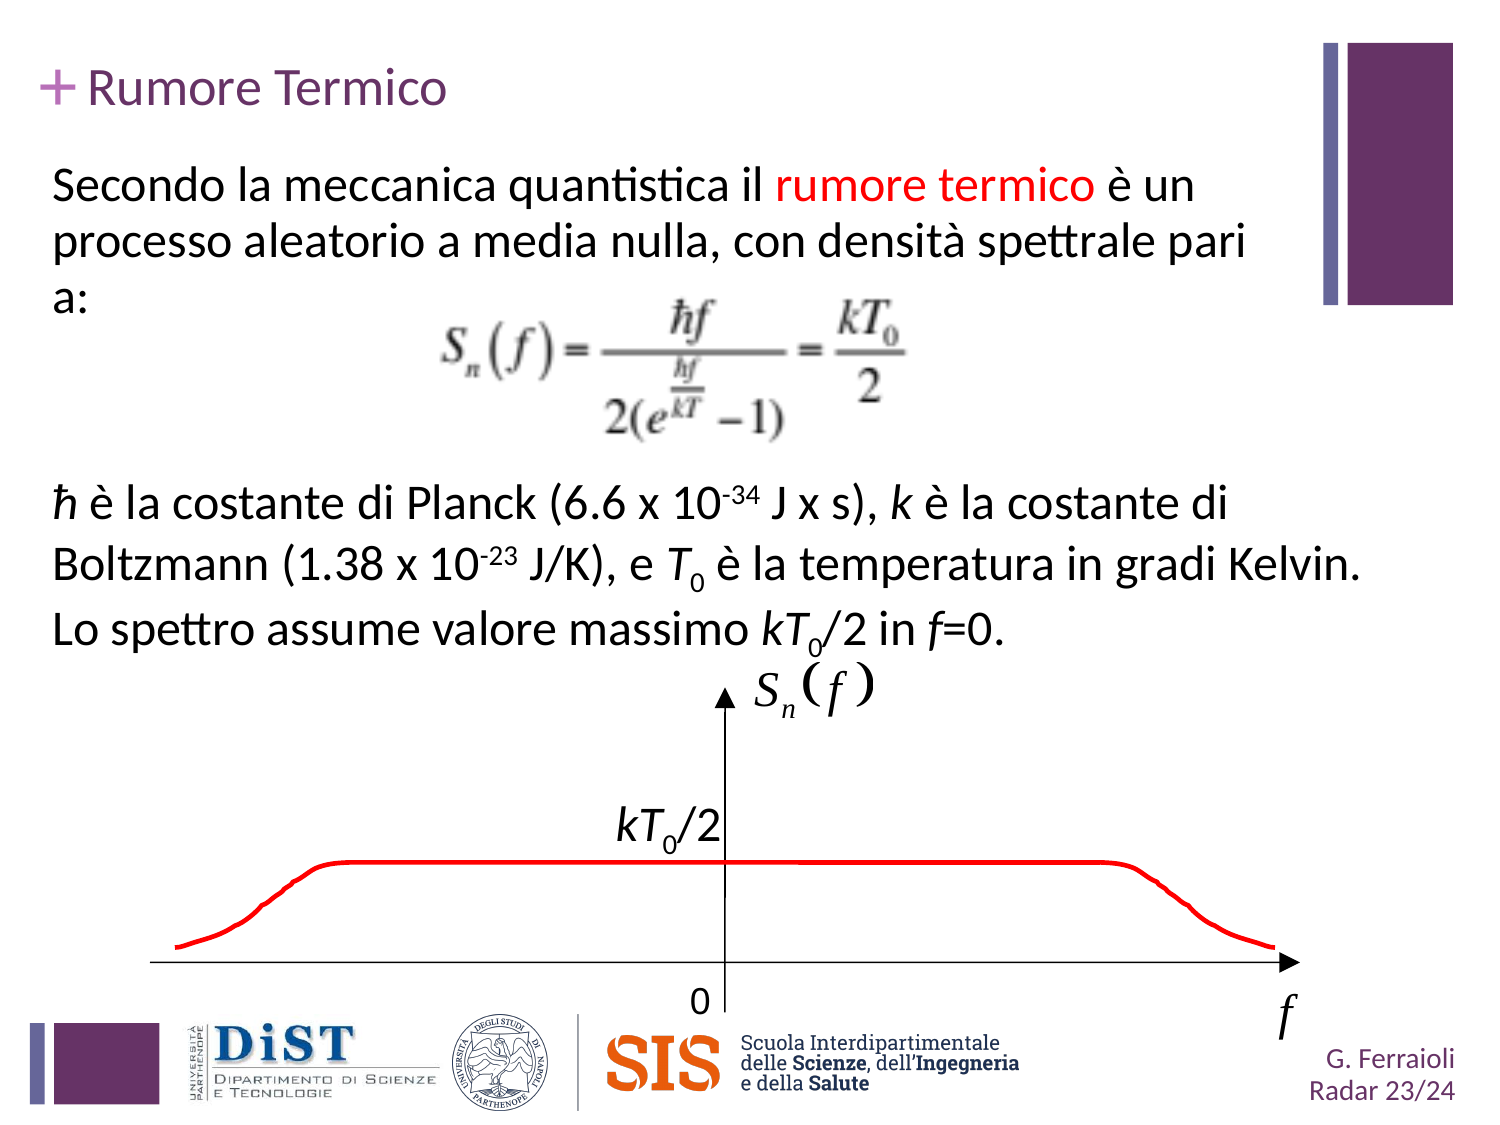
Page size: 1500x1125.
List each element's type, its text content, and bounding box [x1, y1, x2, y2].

text_box Lo spettro assume valore massimo kT0/2 in f=0. [37, 587, 1334, 667]
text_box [749, 662, 874, 726]
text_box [1265, 990, 1308, 1048]
text_box kT0/2 [20, 784, 1317, 863]
text_box [726, 952, 1300, 973]
text_box [174, 863, 349, 948]
text_box 0 [675, 973, 750, 1030]
title Rumore Termico [72, 49, 1312, 128]
picture [170, 1014, 1019, 1112]
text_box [435, 285, 915, 453]
text_box ħ è la costante di Planck (6.6 x 10-34 J x s), k è la costante di Boltzmann (1.38 x 10-23 J/K), e T0 è la temperatura in gradi Kelvin. [37, 467, 1438, 602]
text_box Secondo la meccanica quantistica il rumore termico è un processo aleatorio a media nulla, con densità spettrale pari a: [37, 149, 1300, 332]
text_box [714, 687, 736, 784]
text_box [1101, 863, 1276, 948]
